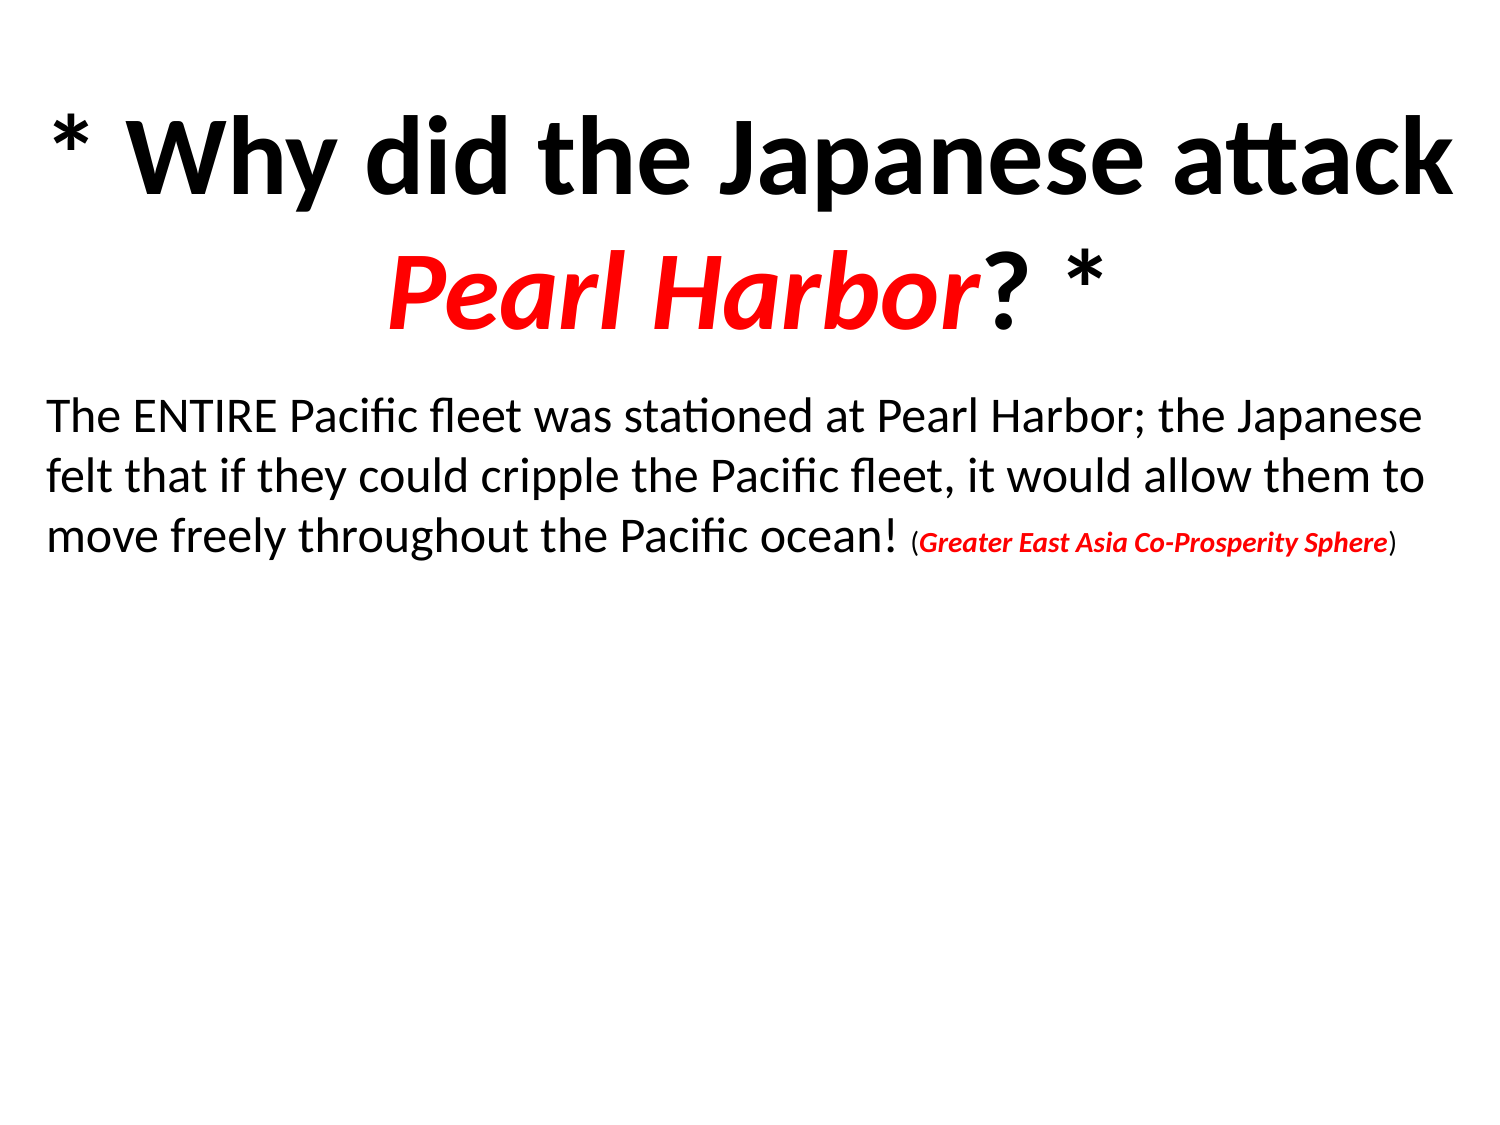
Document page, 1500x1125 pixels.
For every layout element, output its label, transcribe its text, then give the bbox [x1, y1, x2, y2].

text_box The ENTIRE Pacific fleet was stationed at Pearl Harbor; the Japanese felt that if they could cripple the Pacific fleet, it would allow them to move freely throughout the Pacific ocean! (Greater East Asia Co-Prosperity Sphere) [31, 374, 1482, 570]
text_box * Why did the Japanese attack Pearl Harbor? * [24, 74, 1475, 360]
